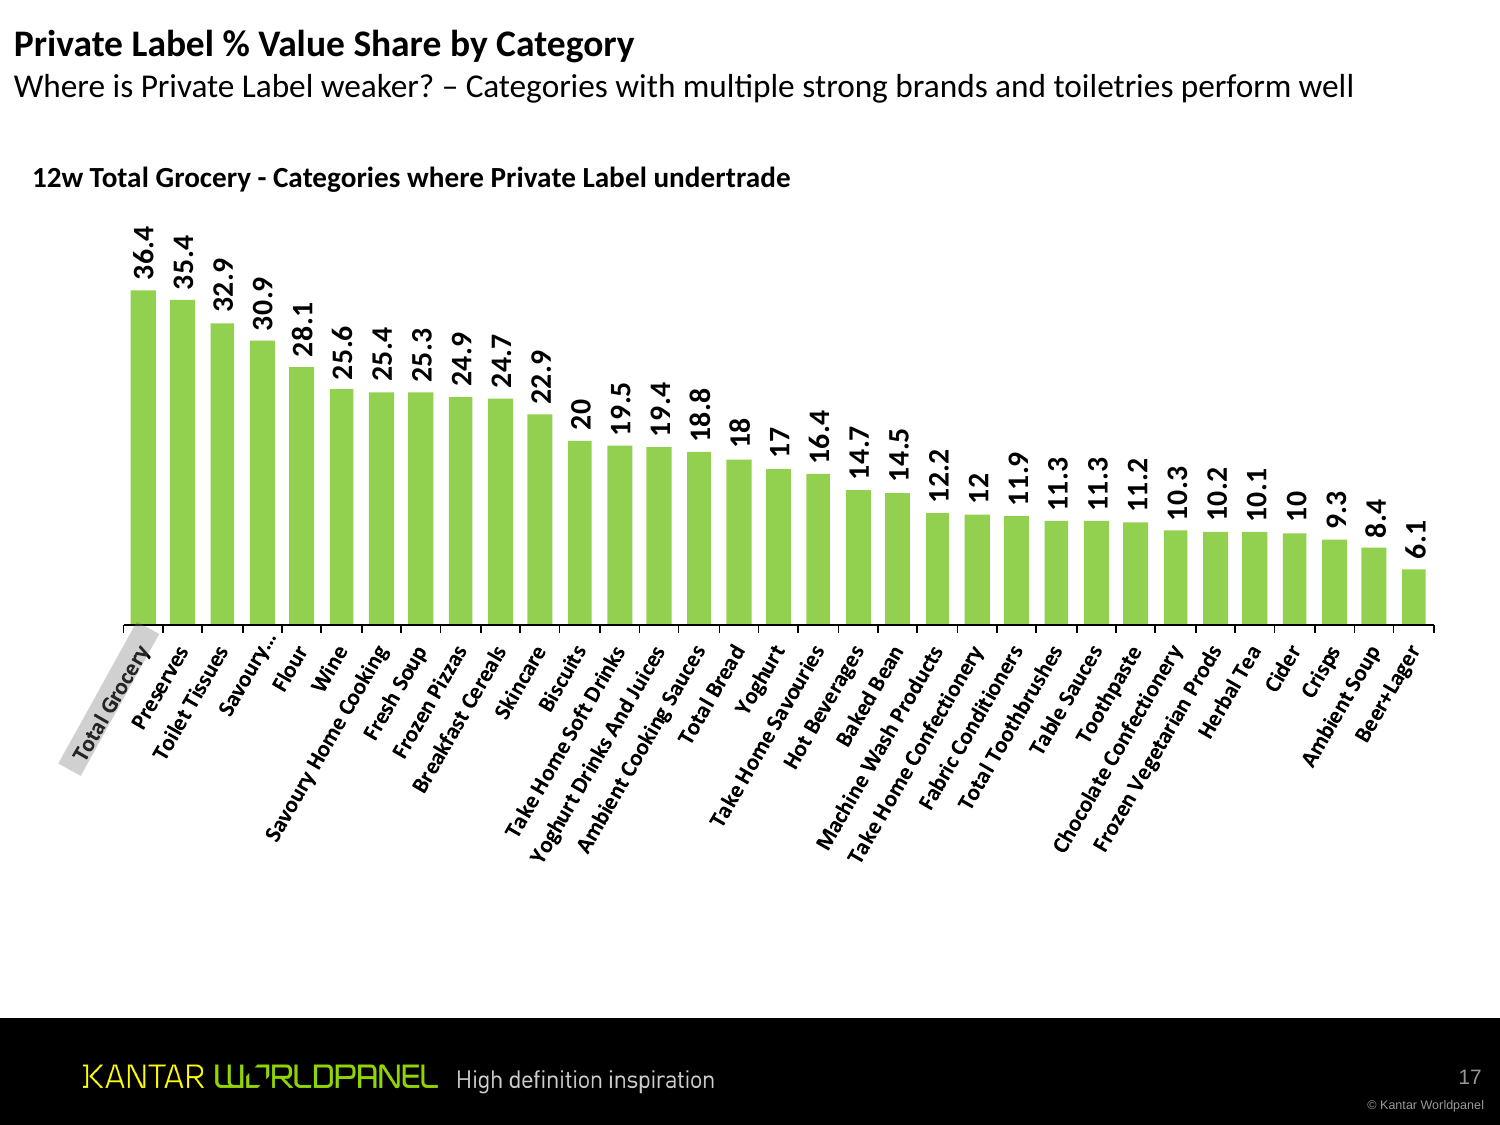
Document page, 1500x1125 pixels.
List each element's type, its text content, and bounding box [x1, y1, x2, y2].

picture [0, 1018, 1500, 1125]
text_box 17 [1383, 1056, 1497, 1103]
text_box Private Label % Value Share by Category Where is Private Label weaker? – Categories with multiple strong brands and toiletries perform well [13, 18, 1450, 149]
text_box [46, 0, 1465, 133]
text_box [52, 192, 1453, 887]
text_box 12w Total Grocery - Categories where Private Label undertrade [17, 151, 807, 201]
